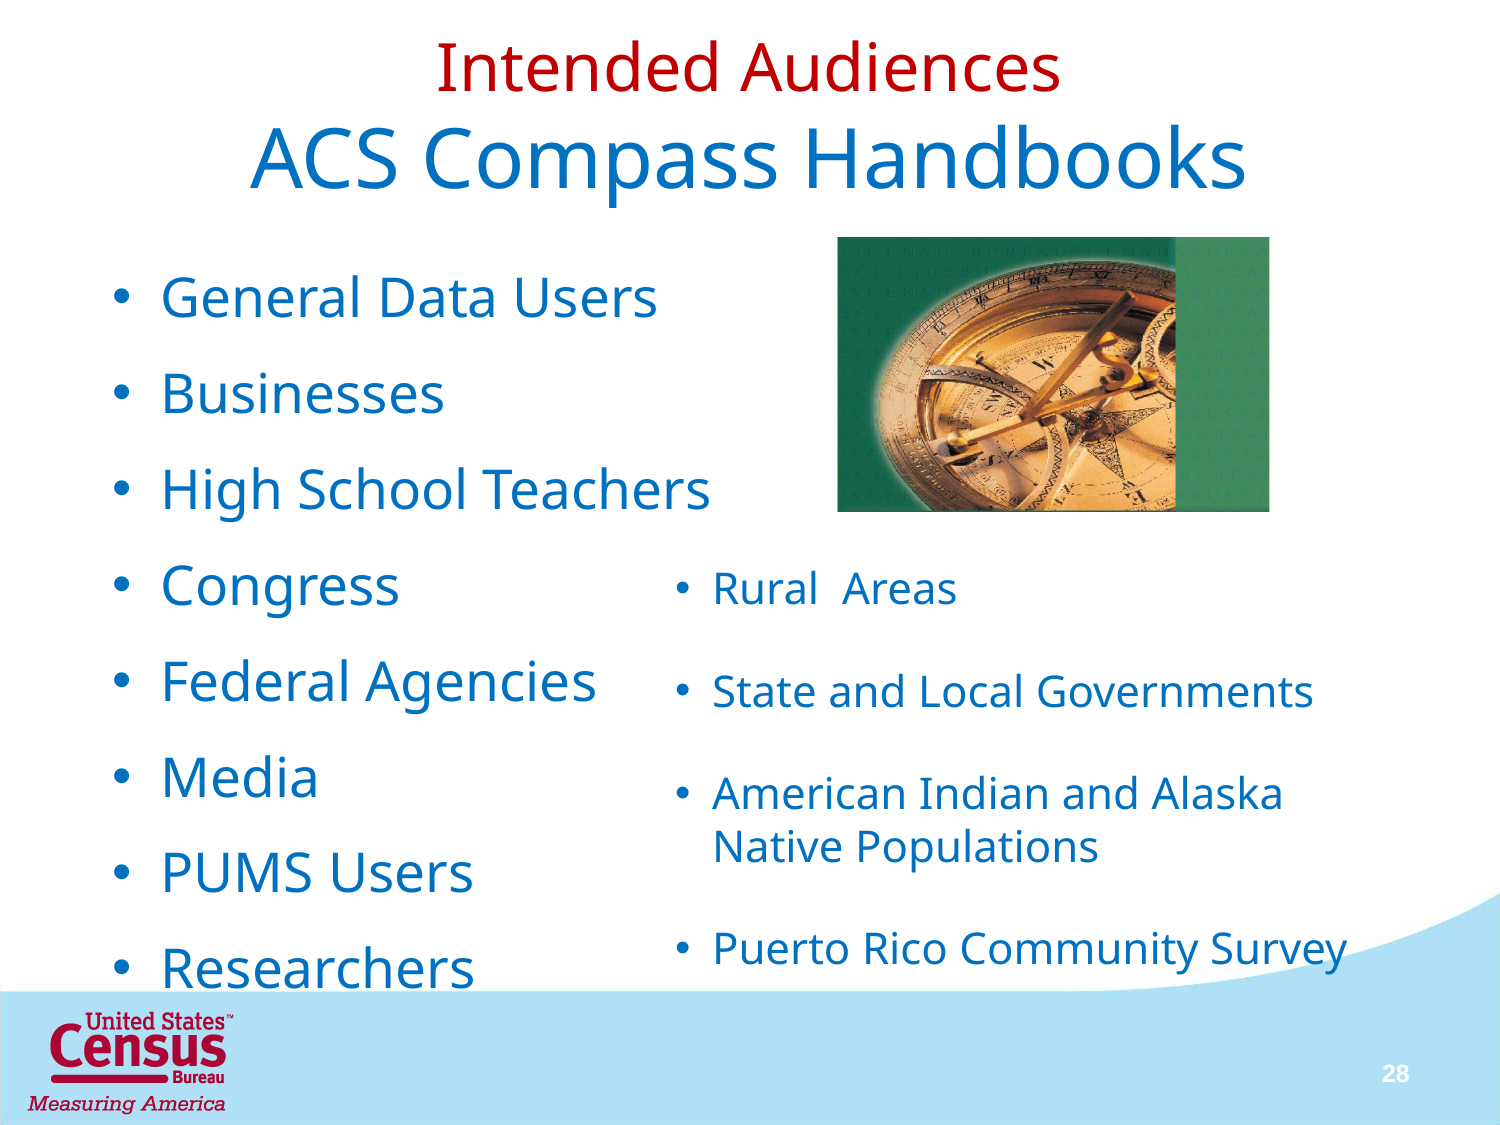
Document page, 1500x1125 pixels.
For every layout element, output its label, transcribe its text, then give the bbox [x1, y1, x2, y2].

title Intended Audiences ACS Compass Handbooks [0, 0, 1500, 275]
slide_number 28 [1074, 1042, 1425, 1103]
list General Data Users Businesses High School Teachers Congress Federal Agencies Media PUMS Users Researchers [75, 237, 750, 1100]
picture [837, 237, 1270, 512]
list Rural Areas State and Local Governments American Indian and Alaska Native Populations Puerto Rico Community Survey [650, 474, 1425, 1082]
picture [0, 888, 1500, 1125]
